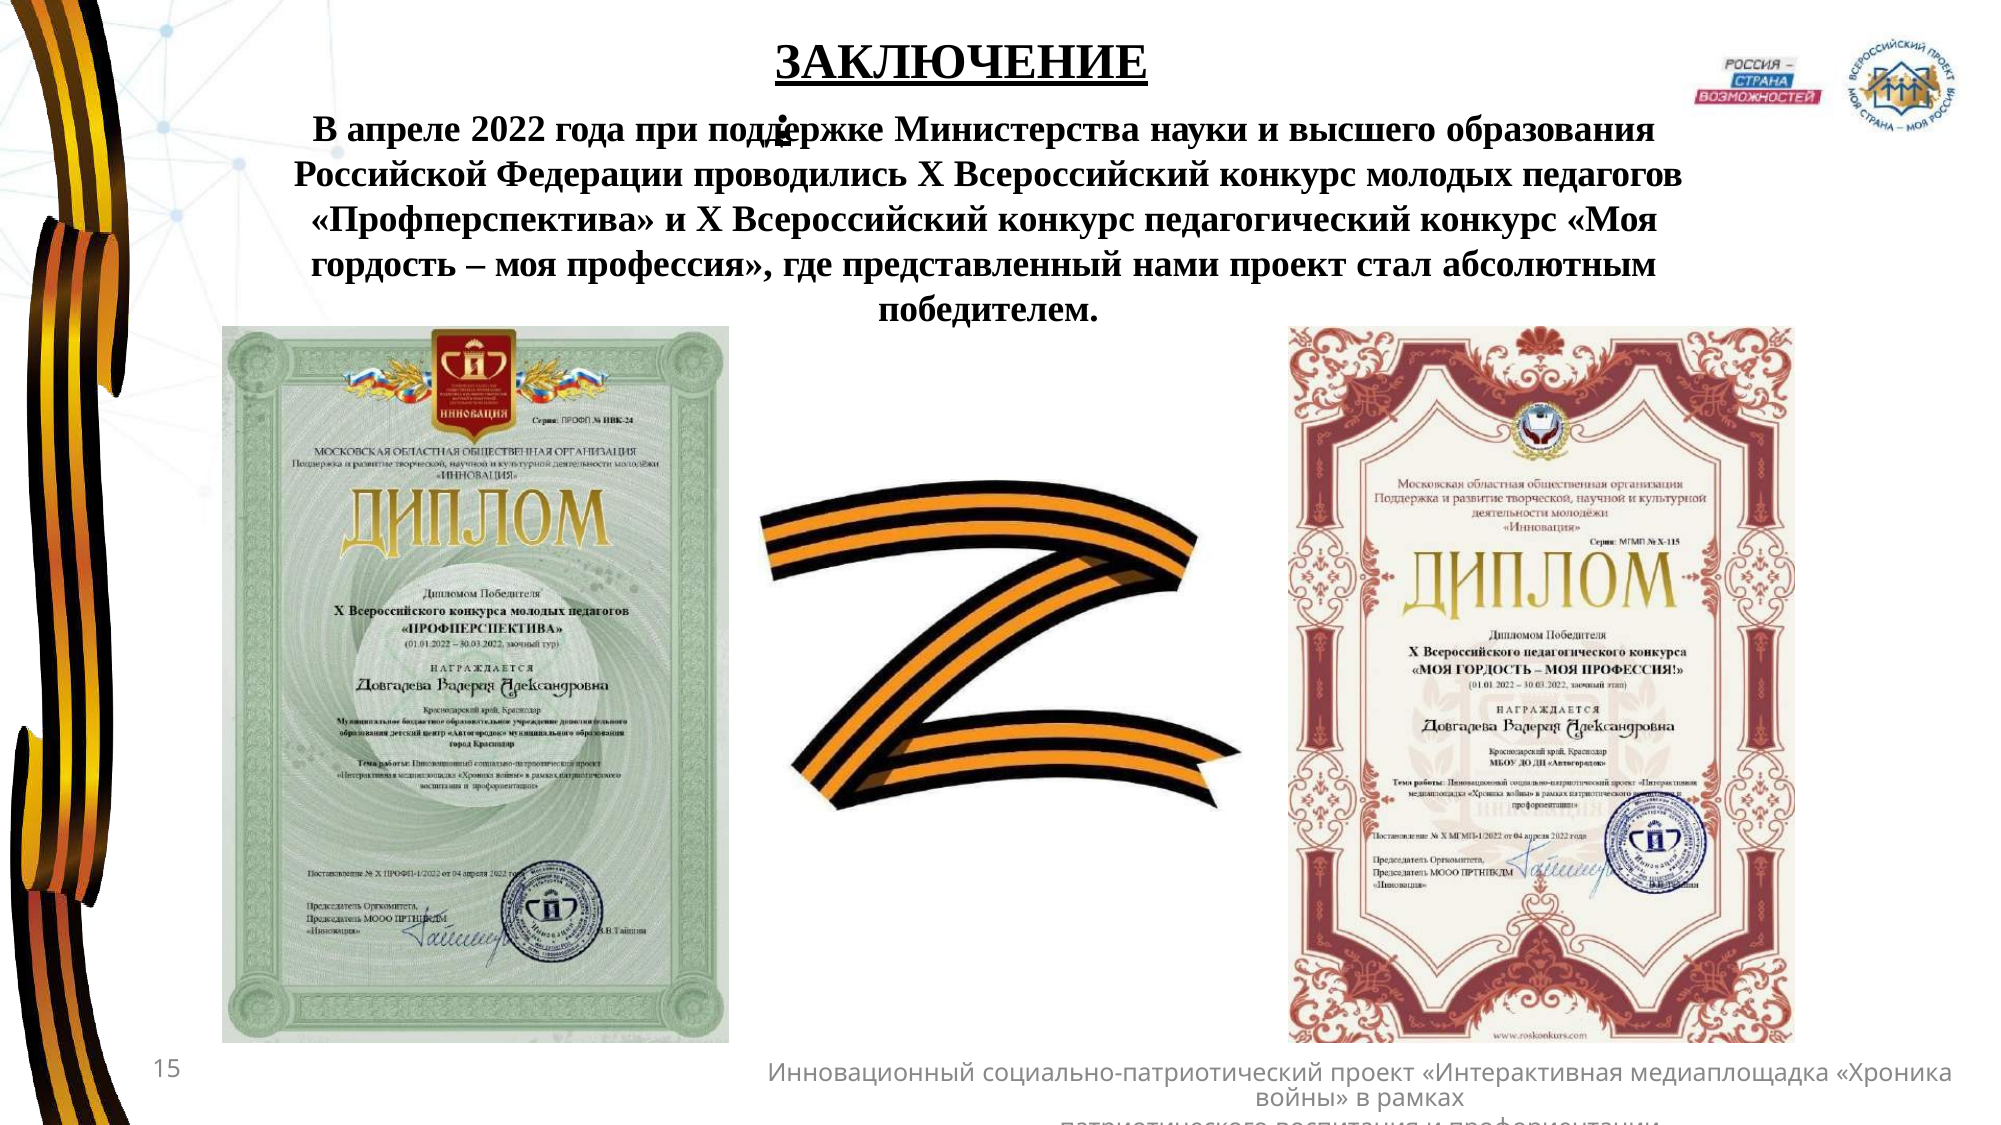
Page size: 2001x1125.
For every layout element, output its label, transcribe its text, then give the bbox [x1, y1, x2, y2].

text_box В апреле 2022 года при поддержке Министерства науки и высшего образования Российской Федерации проводились X Всероссийский конкурс молодых педагогов «Профперспектива» и X Всероссийский конкурс педагогический конкурс «Моя гордость – моя профессия», где представленный нами проект стал абсолютным победителем. [284, 102, 1692, 326]
slide_number 15 [157, 1060, 184, 1125]
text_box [221, 326, 1796, 1044]
picture [0, 0, 1967, 1125]
footer Инновационный социально-патриотический проект «Интерактивная медиаплощадка «Хроника войны» в рамках патриотического воспитания и профориентации [744, 1060, 1976, 1125]
title ЗАКЛЮЧЕНИЕ: [772, 26, 1165, 102]
